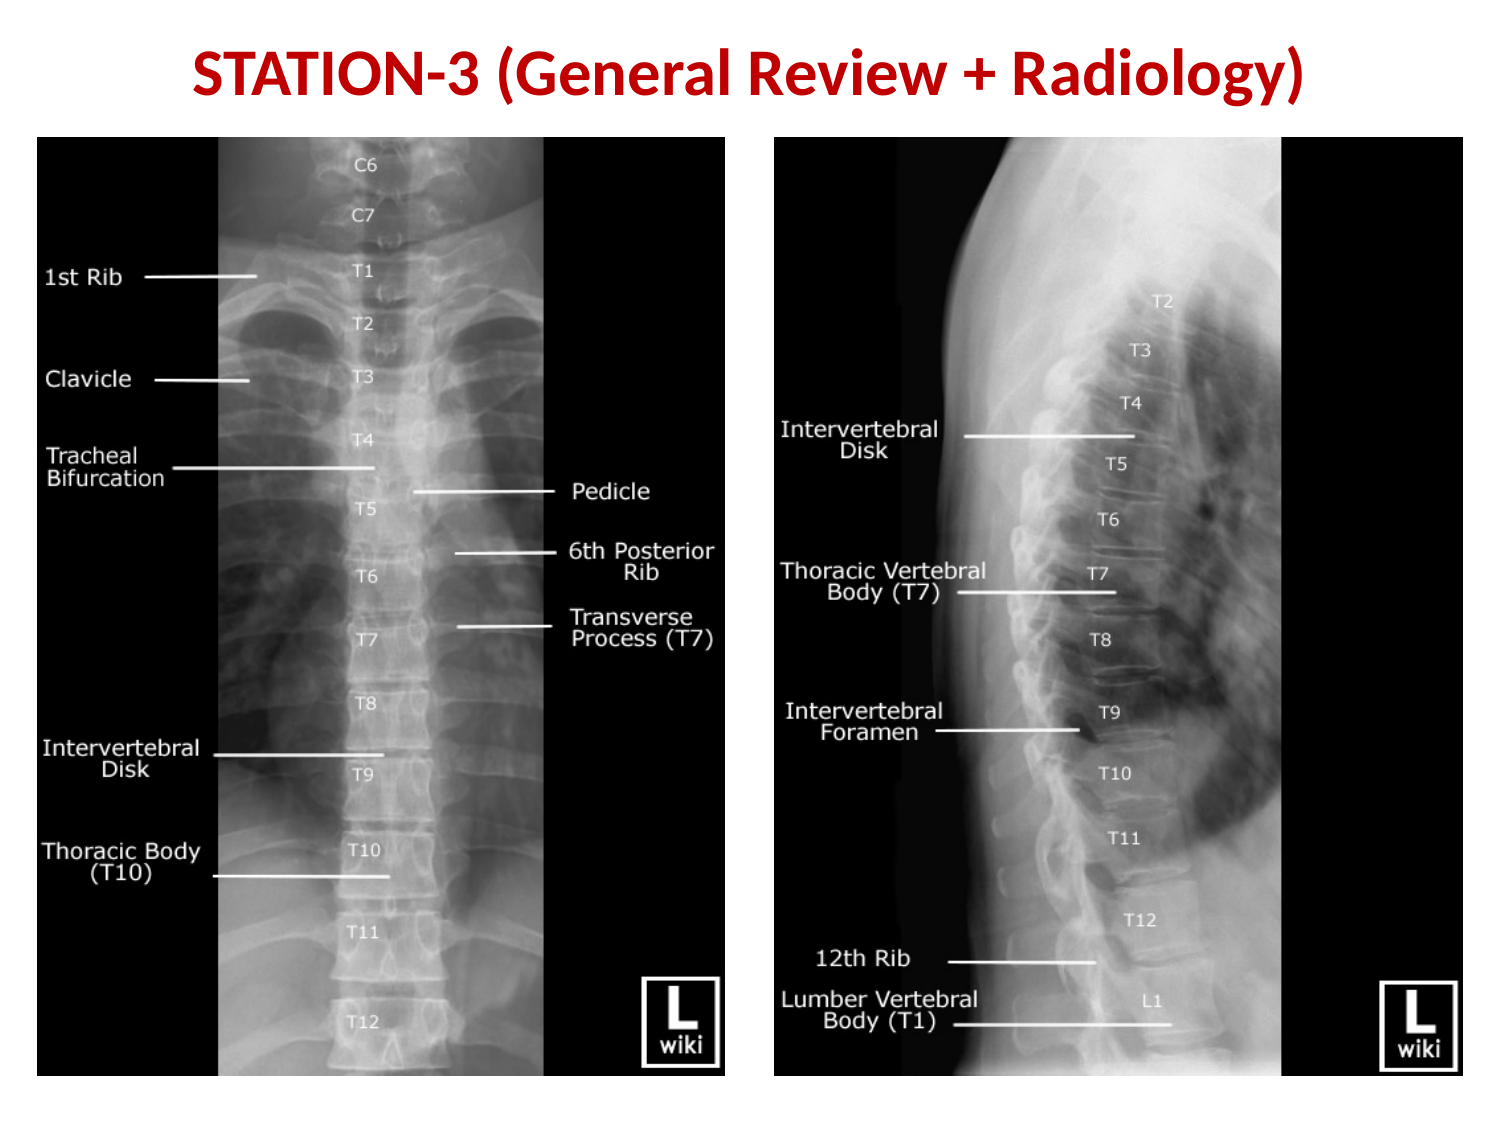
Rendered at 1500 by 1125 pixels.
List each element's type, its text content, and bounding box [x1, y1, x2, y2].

picture [37, 136, 726, 1077]
title STATION-3 (General Review + Radiology) [75, 0, 1425, 138]
picture [774, 136, 1463, 1077]
